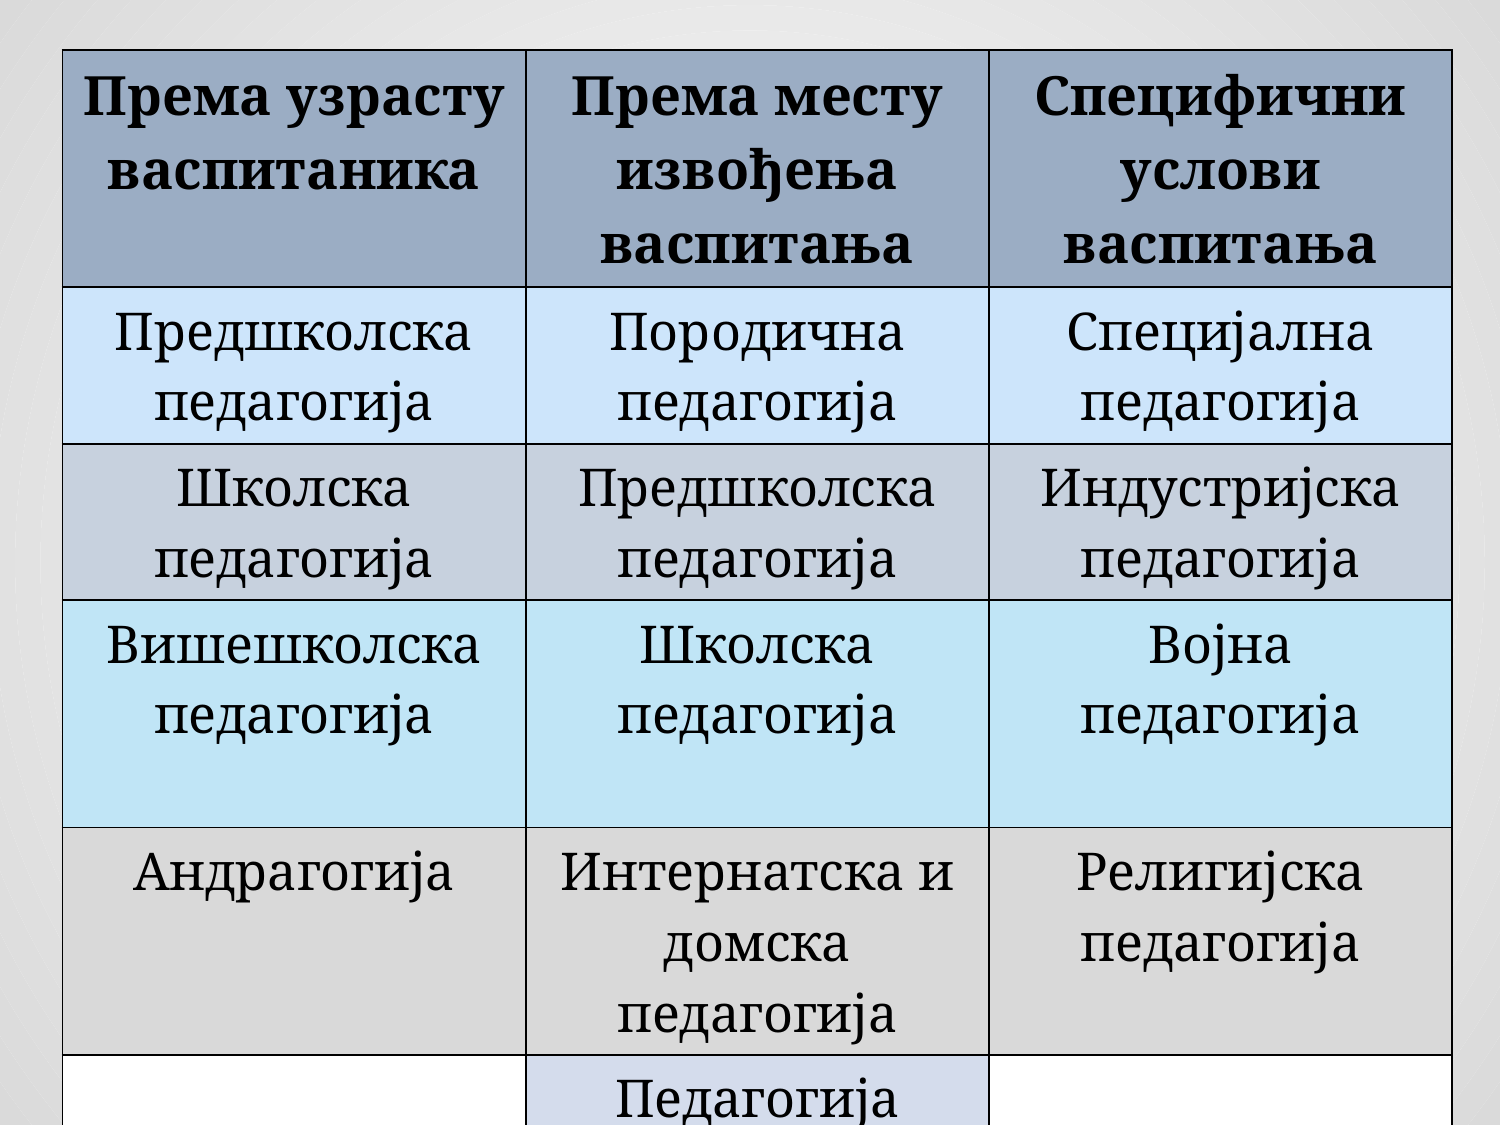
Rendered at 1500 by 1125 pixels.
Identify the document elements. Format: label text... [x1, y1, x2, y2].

table_cell Породична педагогија [527, 288, 988, 443]
table_cell Индустријска педагогија [990, 445, 1451, 599]
table_cell Интернатска и домска педагогија [527, 828, 988, 1054]
table_cell Предшколска педагогија [527, 445, 988, 599]
table_header Према узрасту васпитаника [63, 51, 525, 286]
table_header Специфични услови васпитања [990, 51, 1451, 286]
table_cell Школска педагогија [63, 445, 525, 599]
table_cell Религијска педагогија [990, 828, 1451, 1054]
table_cell Педагогија слободног времена [527, 1056, 988, 1125]
table_cell [63, 1056, 525, 1125]
table_header Према месту извођења васпитања [527, 51, 988, 286]
table_cell Војна педагогија [990, 601, 1451, 827]
table_cell Школска педагогија [527, 601, 988, 827]
table_cell Специјална педагогија [990, 288, 1451, 443]
table_cell Предшколска педагогија [63, 288, 525, 443]
table_cell [990, 1056, 1451, 1125]
table_cell Вишешколска педагогија [63, 601, 525, 827]
table_cell Андрагогија [63, 828, 525, 1054]
